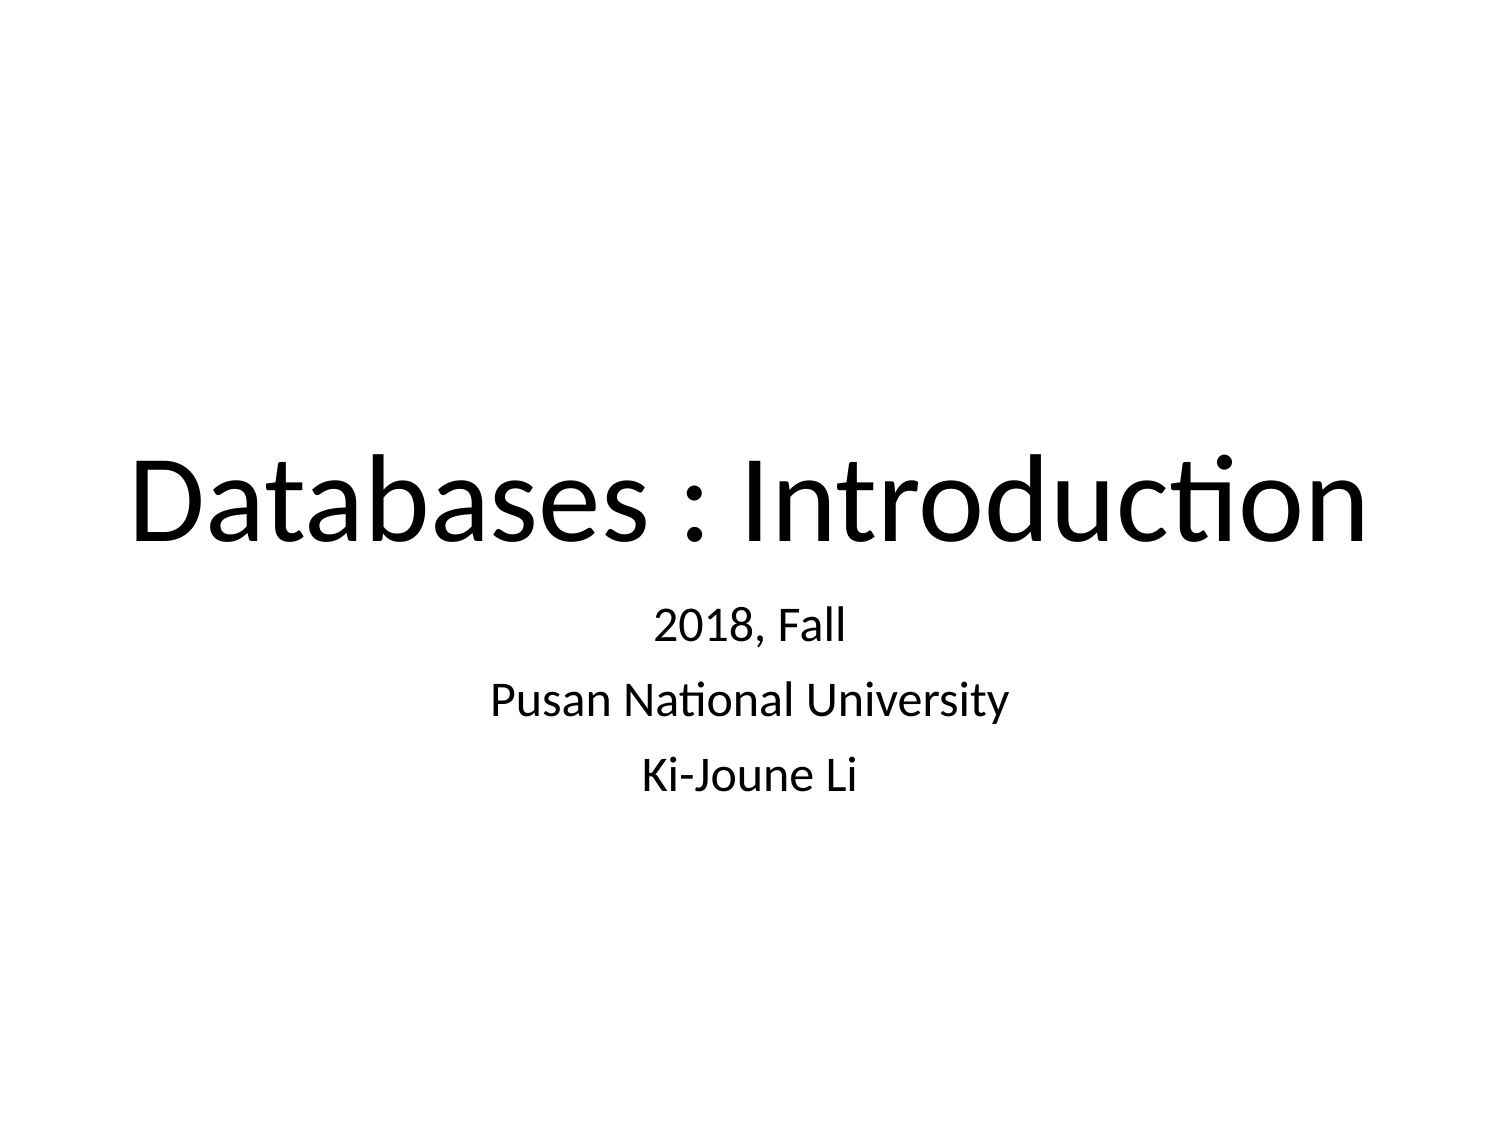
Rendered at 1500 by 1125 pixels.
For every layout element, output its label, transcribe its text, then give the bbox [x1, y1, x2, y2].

title Databases : Introduction [112, 184, 1388, 576]
subtitle 2018, Fall Pusan National University Ki-Joune Li [187, 590, 1313, 863]
